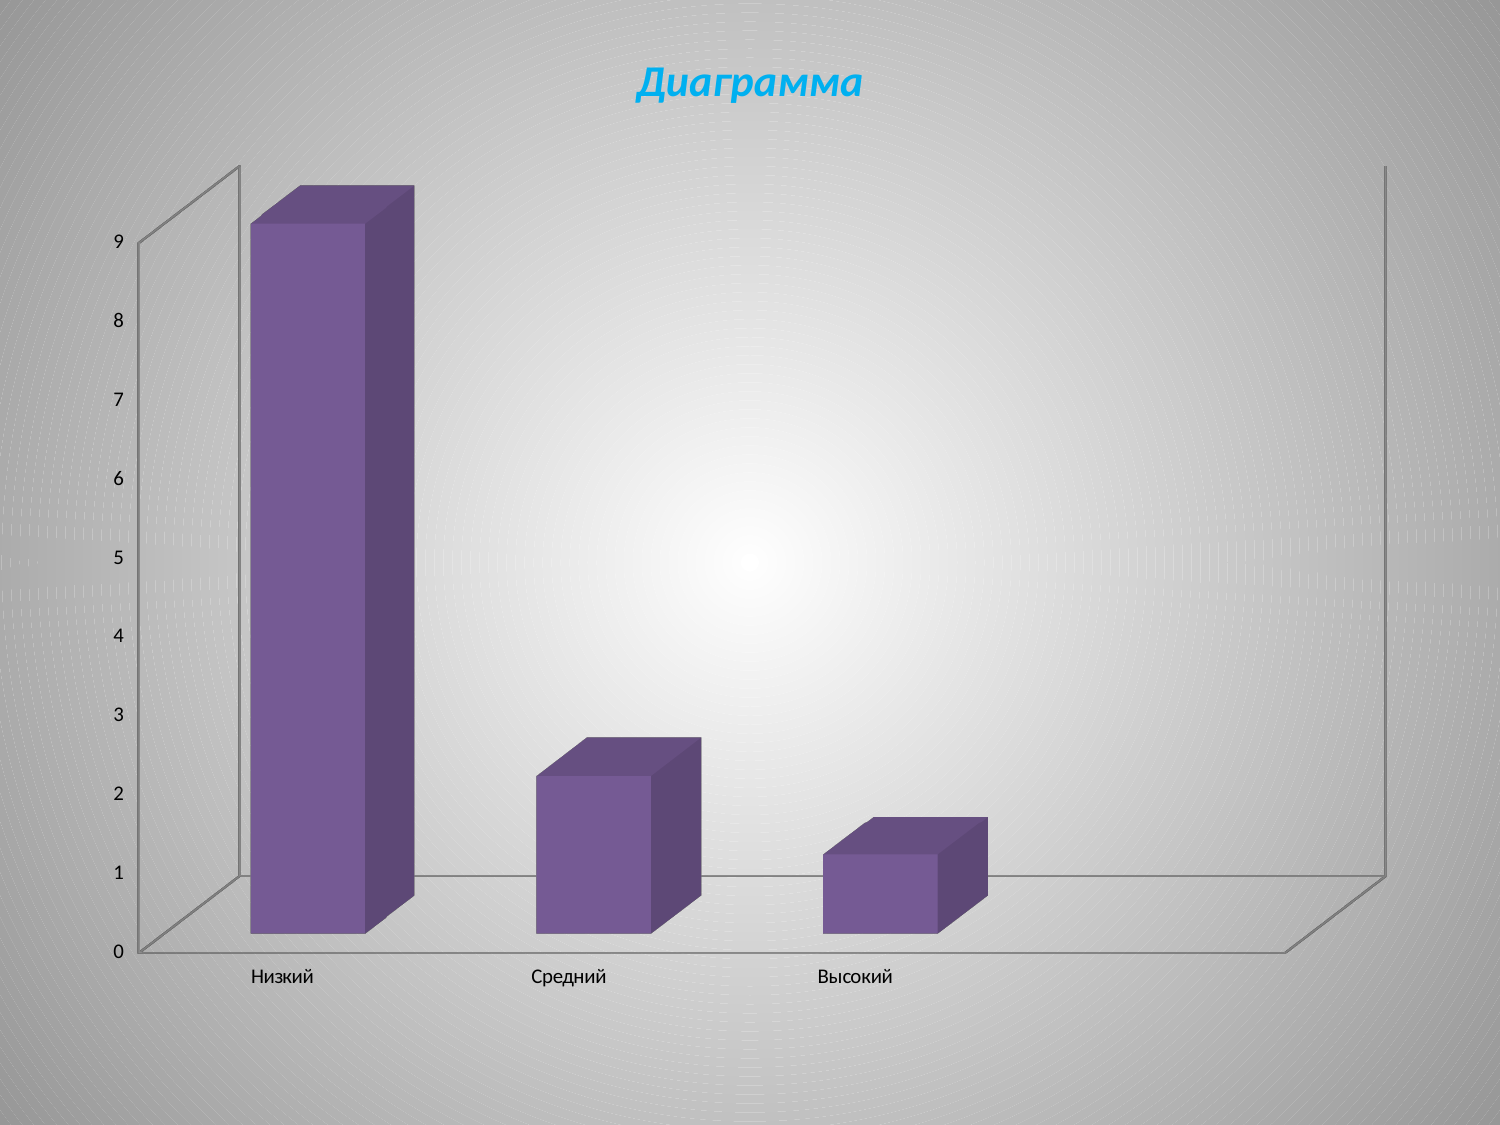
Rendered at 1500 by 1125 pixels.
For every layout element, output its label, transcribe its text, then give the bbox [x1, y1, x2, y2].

title Диаграмма [75, 45, 1425, 114]
chart [74, 148, 1426, 1006]
